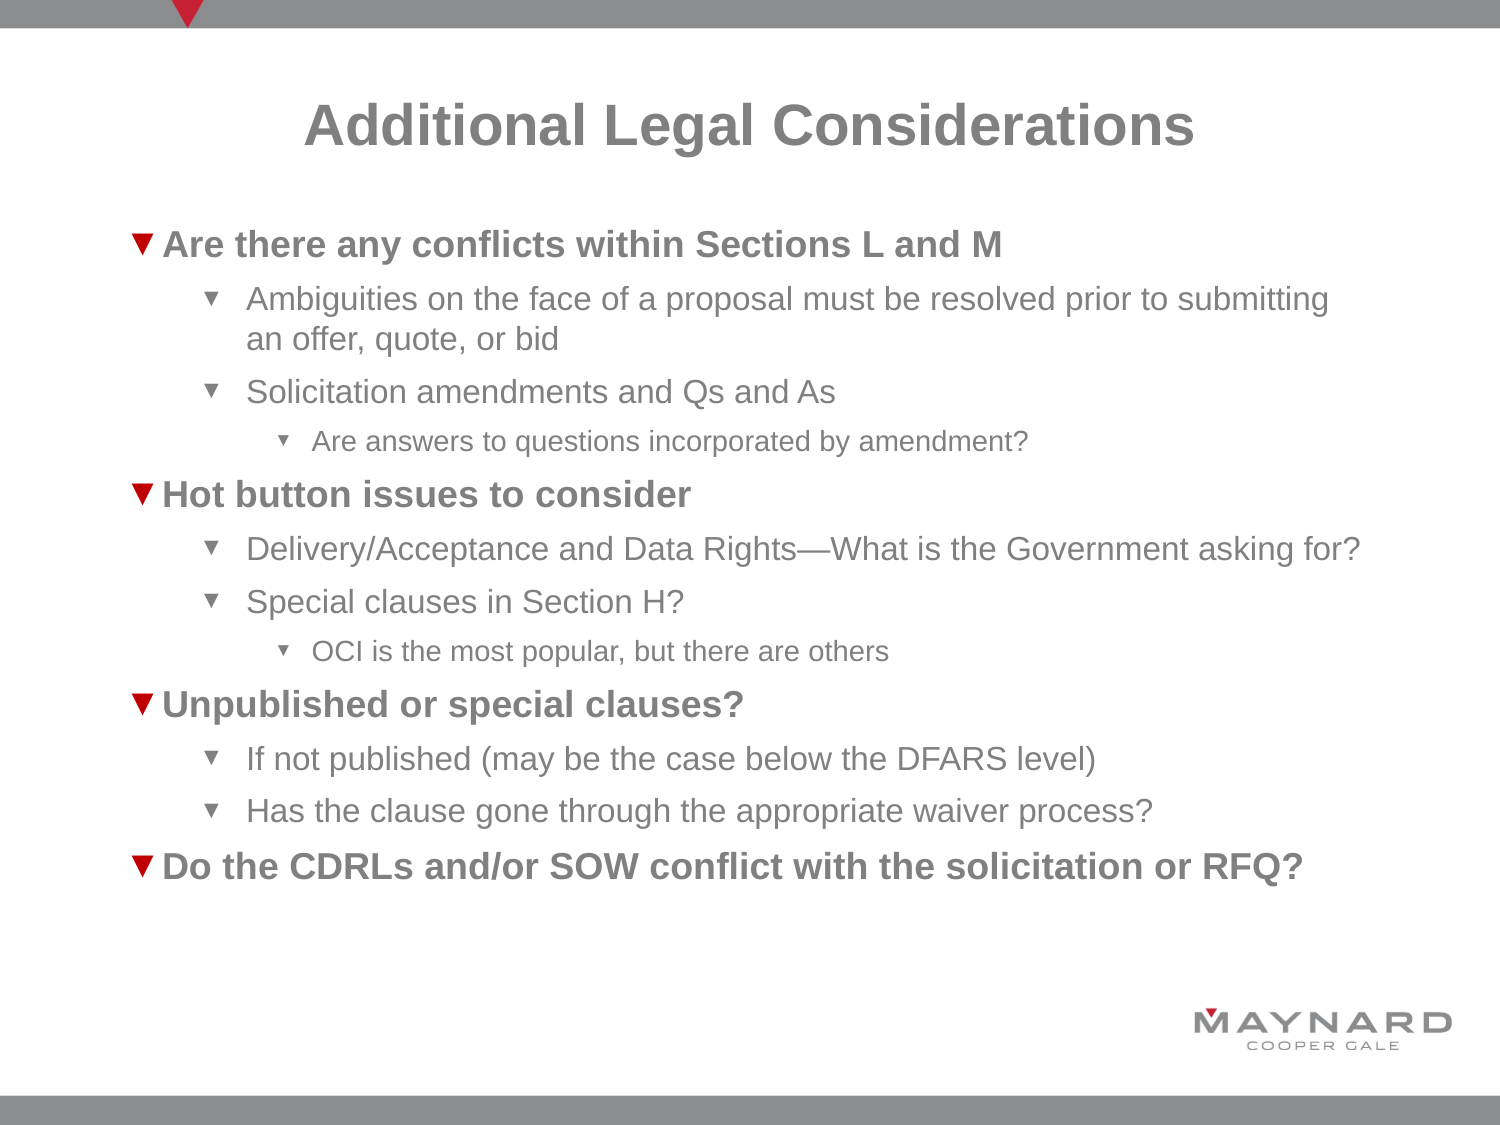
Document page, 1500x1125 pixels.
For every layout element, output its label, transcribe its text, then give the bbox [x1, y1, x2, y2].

picture [0, 0, 1500, 1125]
title Additional Legal Considerations [112, 87, 1388, 275]
list Are there any conflicts within Sections L and M Ambiguities on the face of a proposal must be resolved prior to submitting an offer, quote, or bid Solicitation amendments and Qs and As Are answers to questions incorporated by amendment? Hot button issues to consider Delivery/Acceptance and Data Rights—What is the Government asking for? Special clauses in Section H? OCI is the most popular, but there are others Unpublished or special clauses? If not published (may be the case below the DFARS level) Has the clause gone through the appropriate waiver process? Do the CDRLs and/or SOW conflict with the solicitation or RFQ? [109, 212, 1385, 950]
